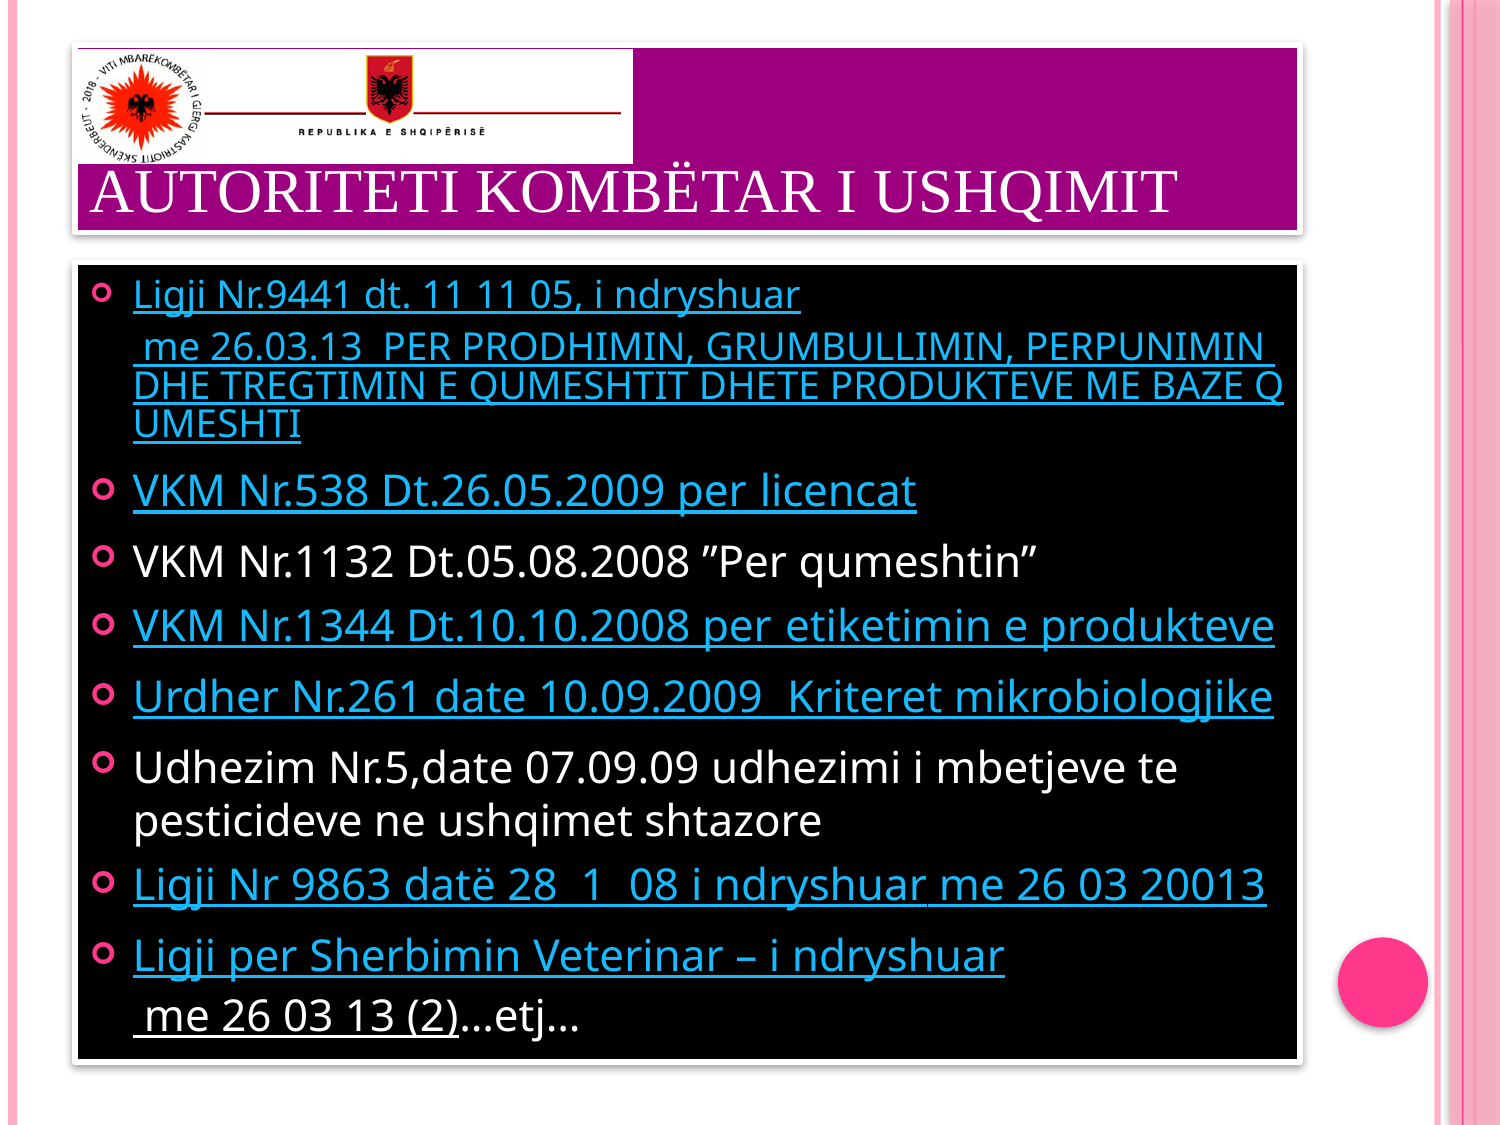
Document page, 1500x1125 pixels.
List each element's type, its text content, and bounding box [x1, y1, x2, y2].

list Ligji Nr.9441 dt. 11 11 05, i ndryshuar me 26.03.13 PER PRODHIMIN, GRUMBULLIMIN, PERPUNIMIN DHE TREGTIMIN E QUMESHTIT DHETE PRODUKTEVE ME BAZE QUMESHTI VKM Nr.538 Dt.26.05.2009 per licencat VKM Nr.1132 Dt.05.08.2008 ”Per qumeshtin” VKM Nr.1344 Dt.10.10.2008 per etiketimin e produkteve Urdher Nr.261 date 10.09.2009 Kriteret mikrobiologjike Udhezim Nr.5,date 07.09.09 udhezimi i mbetjeve te pesticideve ne ushqimet shtazore Ligji Nr 9863 datë 28 1 08 i ndryshuar me 26 03 20013 Ligji per Sherbimin Veterinar – i ndryshuar me 26 03 13 (2)…etj… [72, 260, 1303, 1065]
picture [74, 49, 634, 164]
title Autoriteti Kombëtar i Ushqimit [72, 42, 1303, 235]
